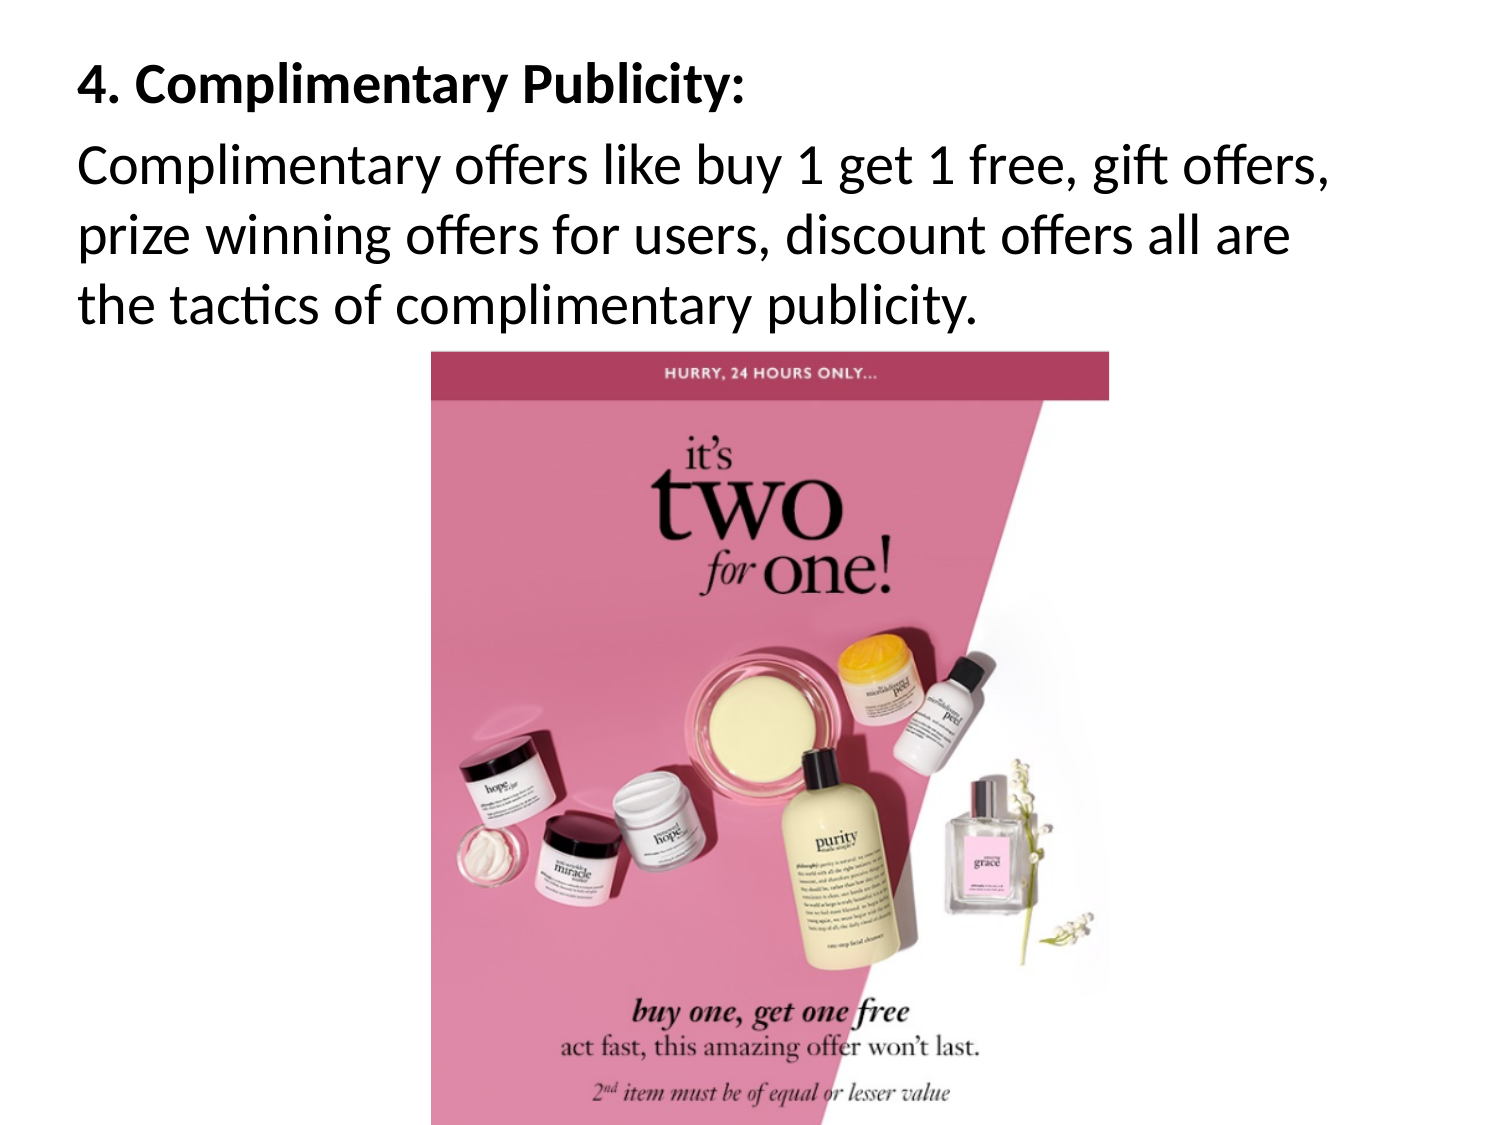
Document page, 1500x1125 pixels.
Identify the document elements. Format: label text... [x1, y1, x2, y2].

picture [430, 347, 1110, 1125]
text_box 4. Complimentary Publicity: Complimentary offers like buy 1 get 1 free, gift offers, prize winning offers for users, discount offers all are the tactics of complimentary publicity. [62, 37, 1388, 344]
